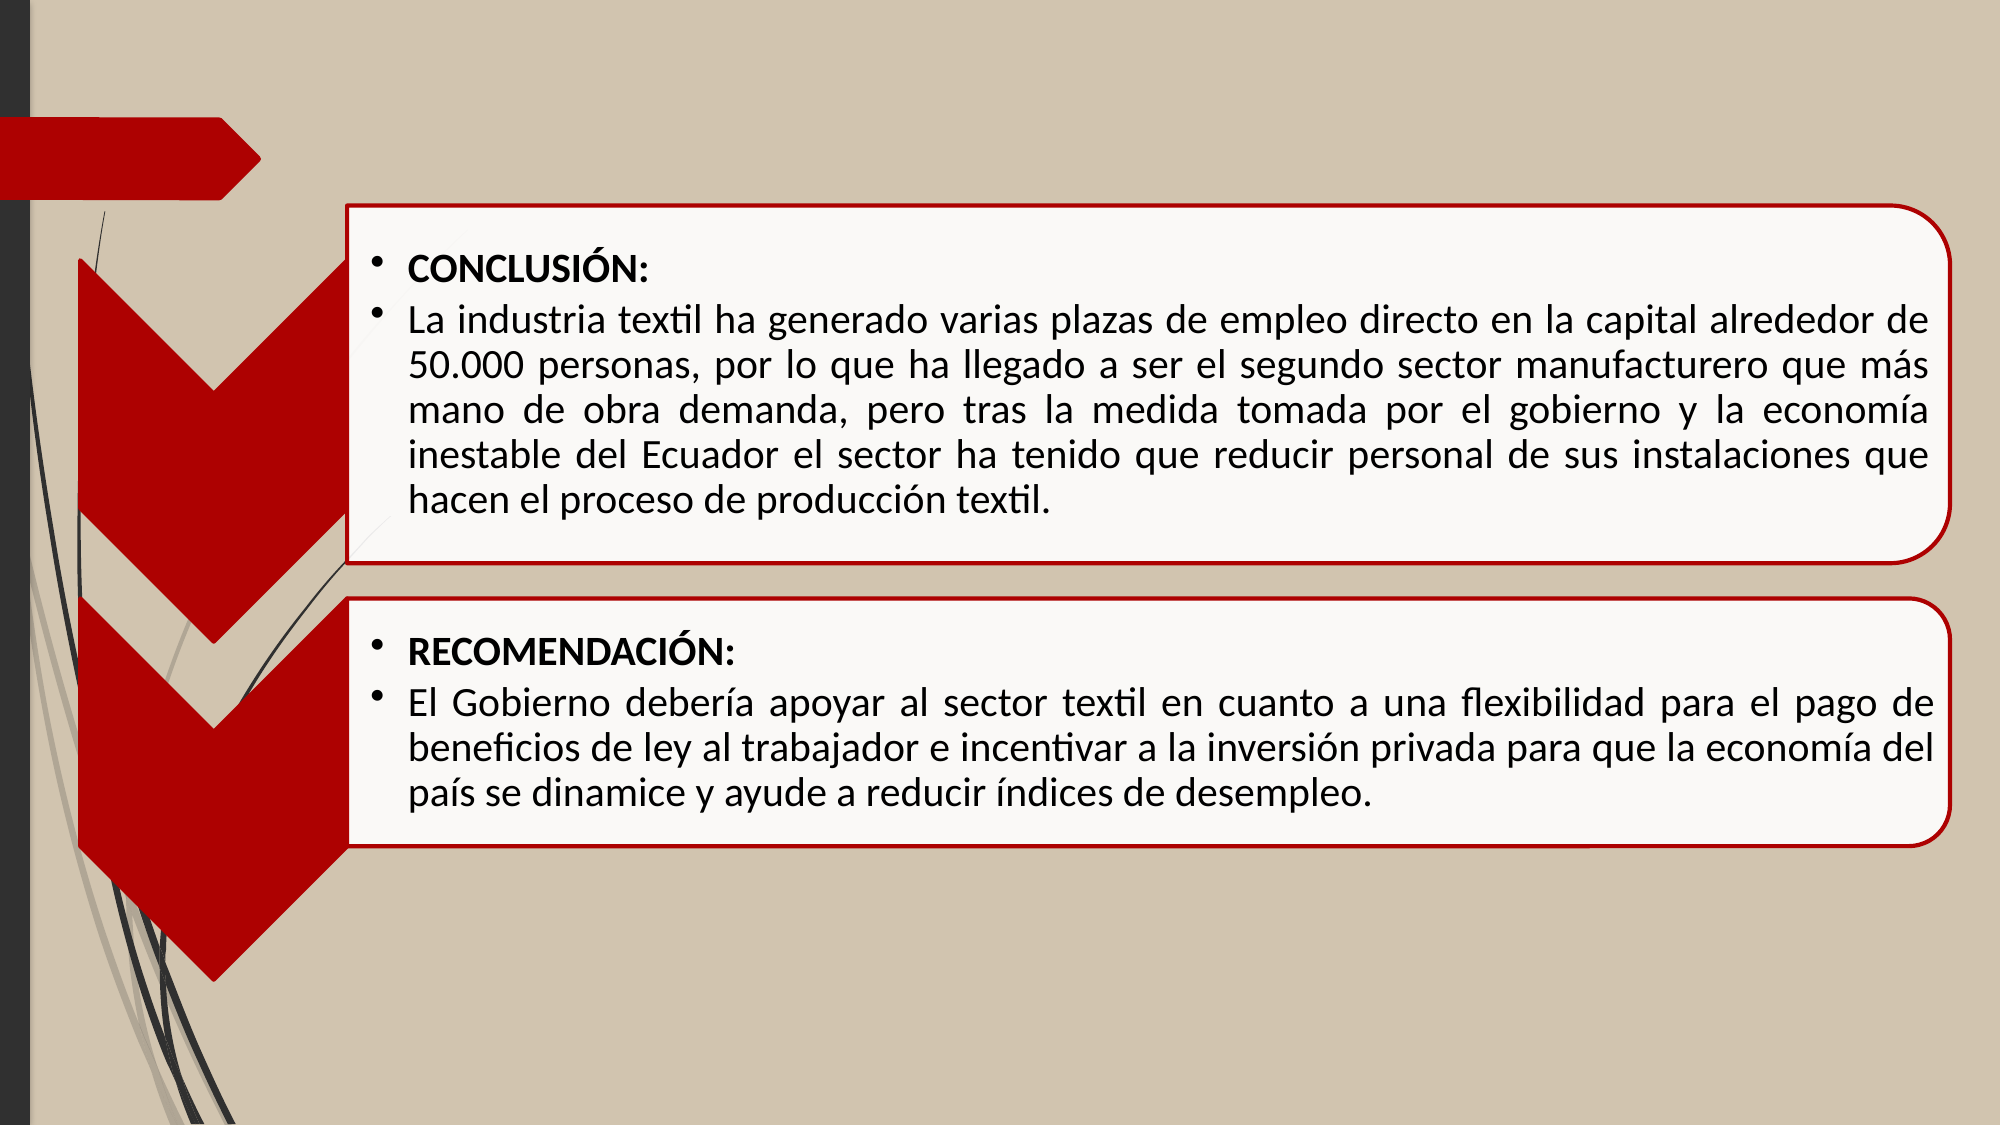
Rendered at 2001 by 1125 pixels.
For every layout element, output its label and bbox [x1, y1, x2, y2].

text_box [79, 204, 1951, 981]
